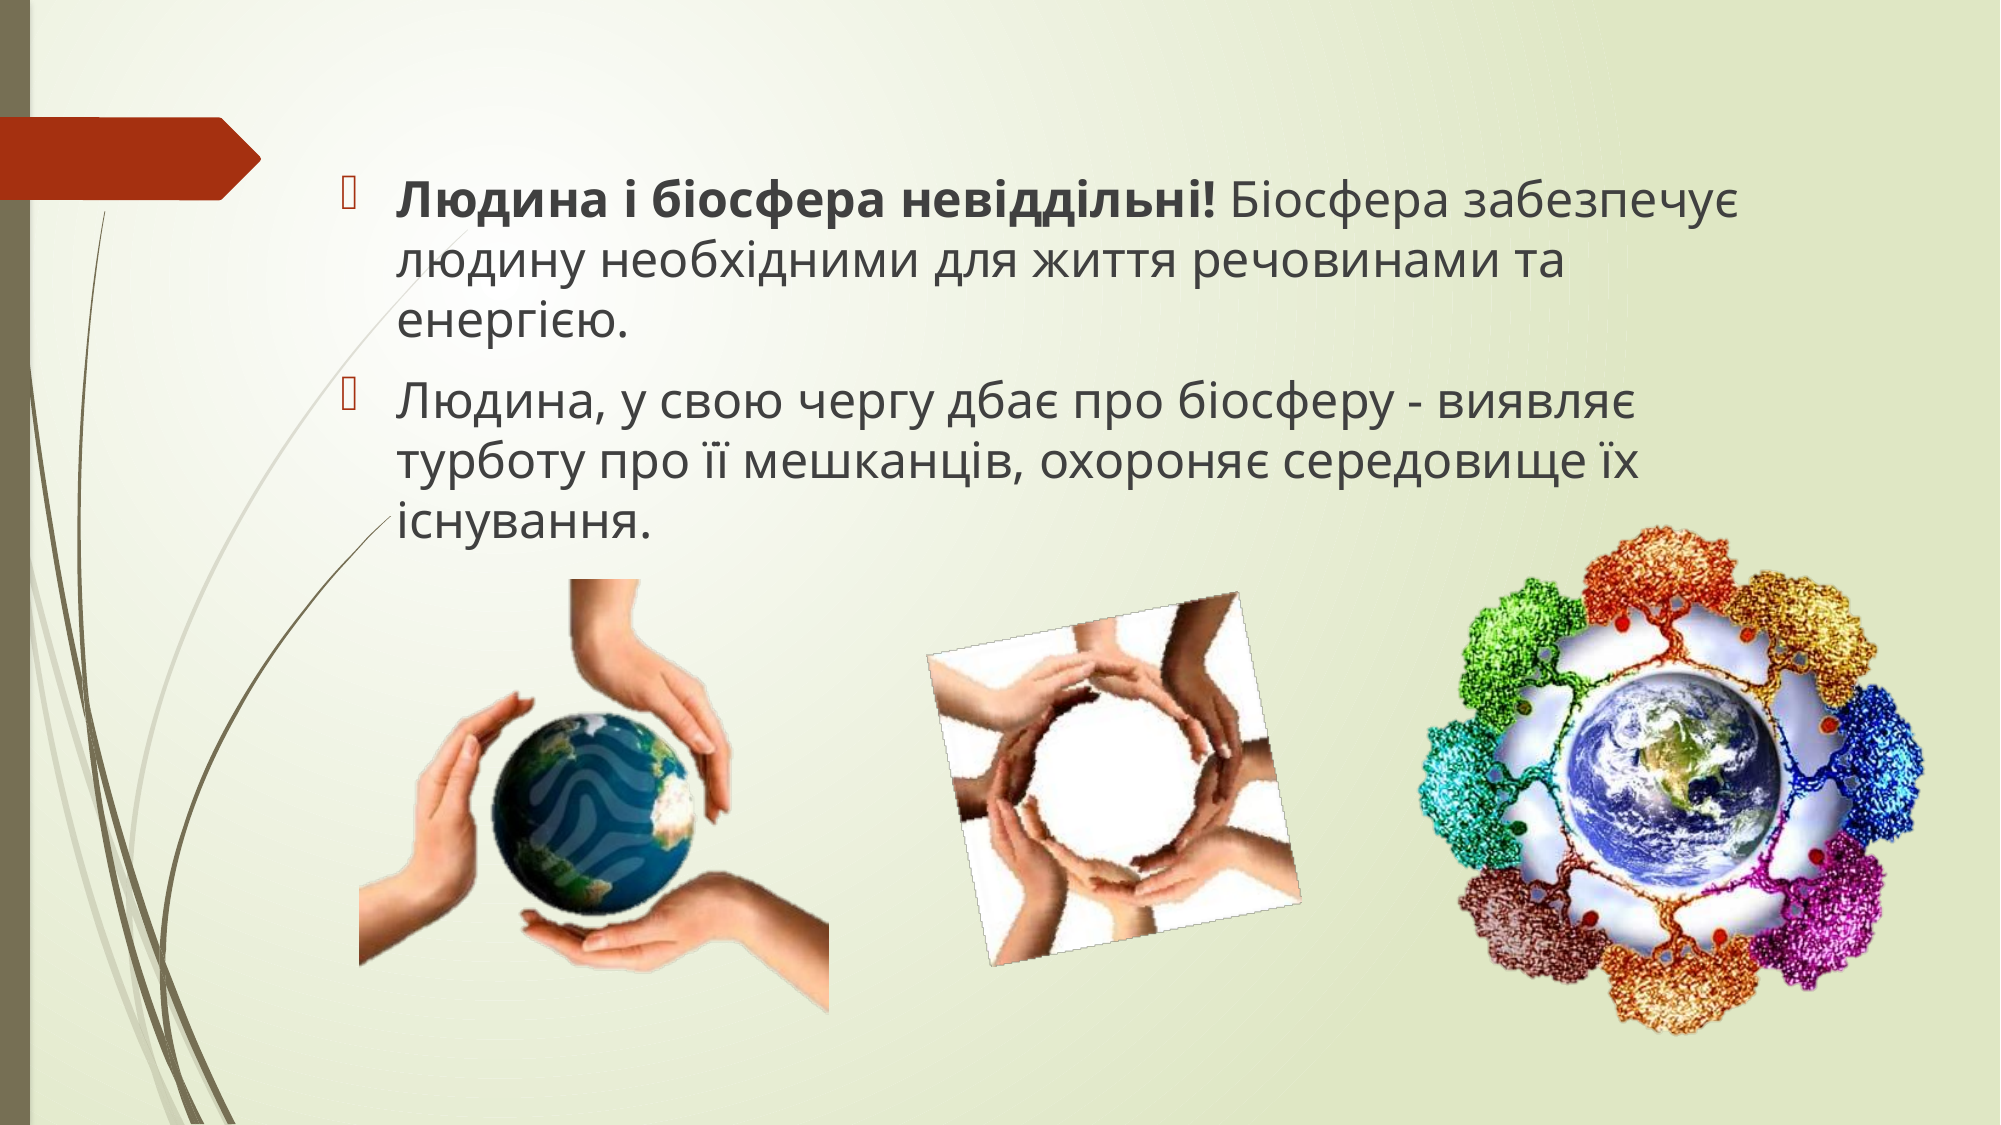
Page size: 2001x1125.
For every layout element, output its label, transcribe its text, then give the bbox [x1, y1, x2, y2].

picture [1400, 510, 1939, 1049]
picture [359, 579, 829, 1049]
list Людина і біосфера невіддільні! Біосфера забезпечує людину необхідними для життя речовинами та енергією. Людина, у свою чергу дбає про біосферу - виявляє турботу про її мешканців, охороняє середовище їх існування. [325, 159, 1789, 780]
picture [928, 592, 1302, 967]
